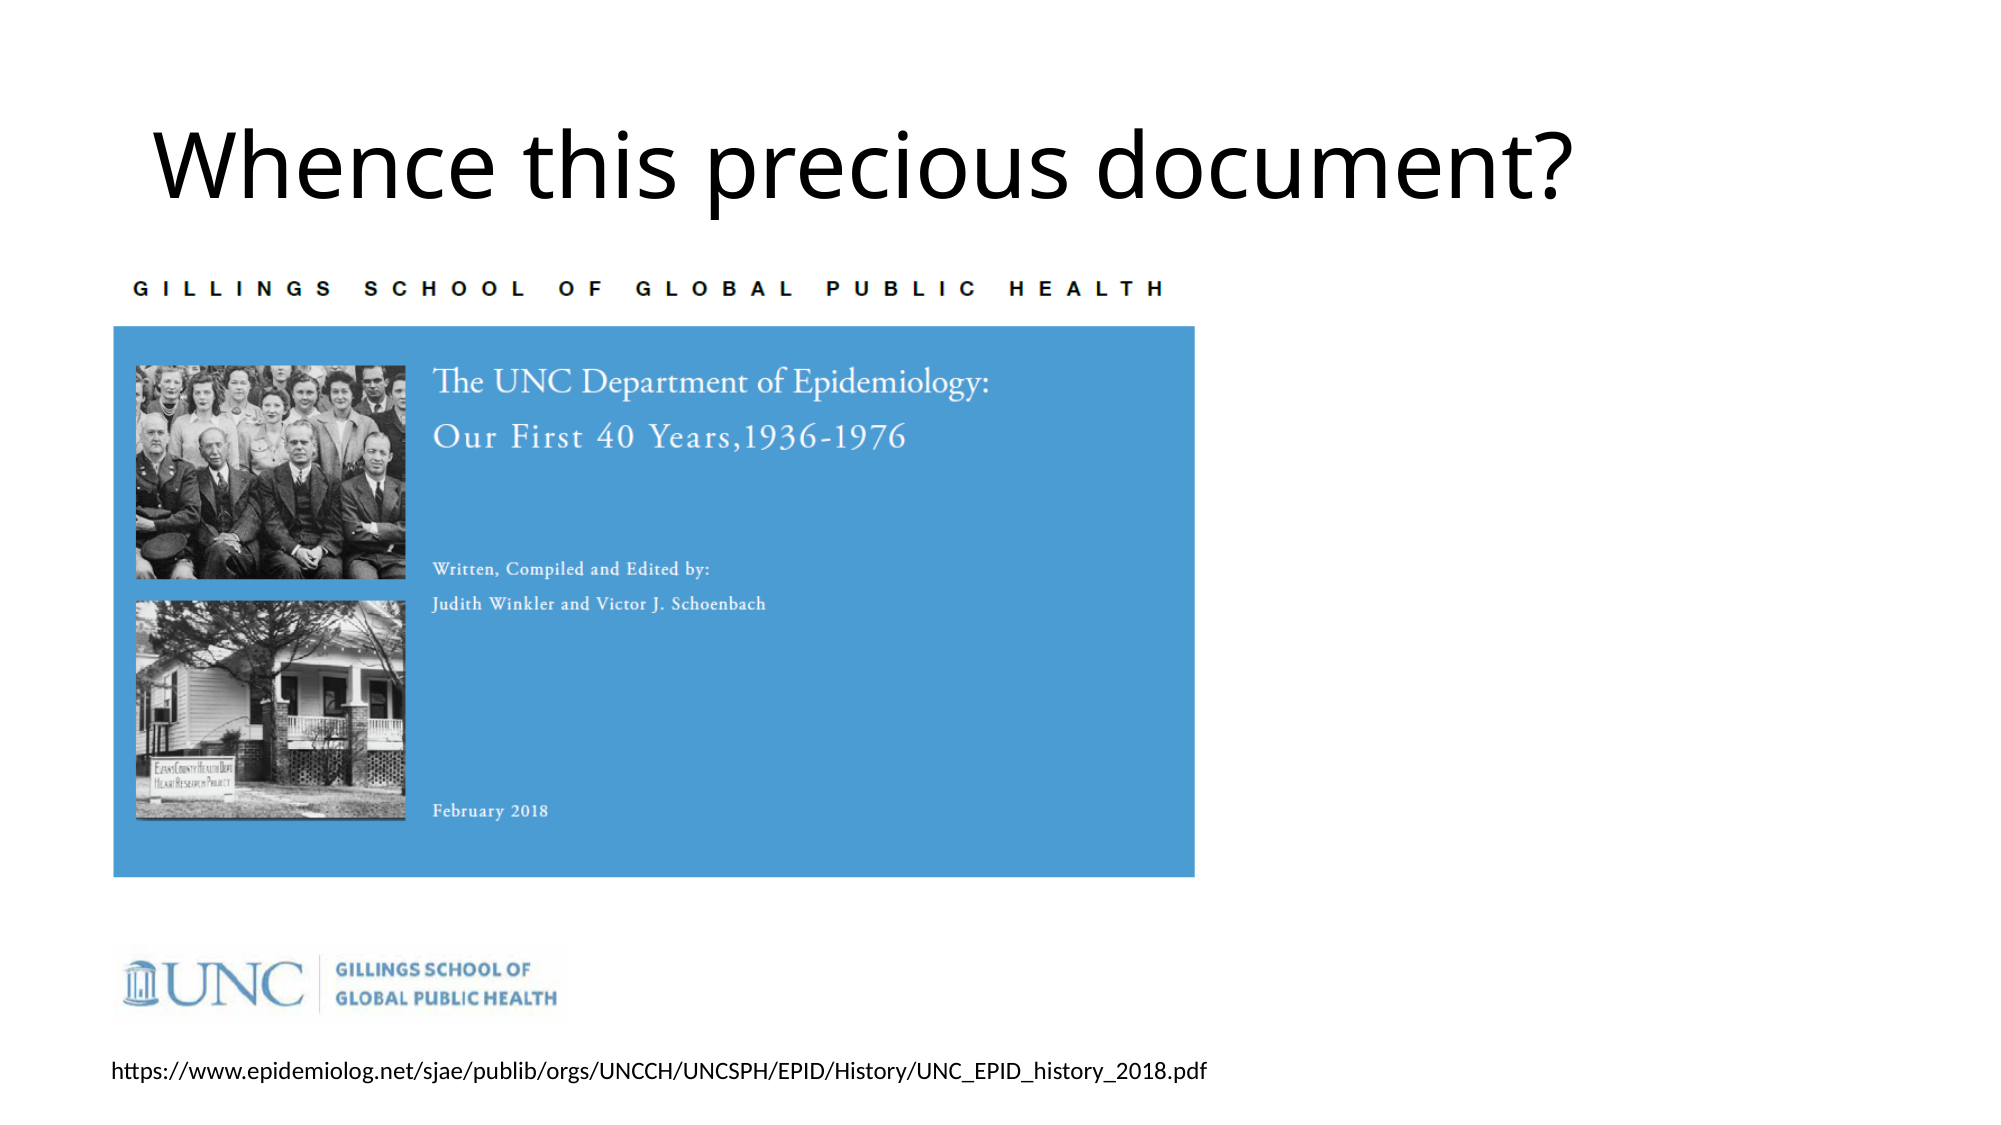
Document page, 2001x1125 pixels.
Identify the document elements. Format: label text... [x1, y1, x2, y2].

text_box https://www.epidemiolog.net/sjae/publib/orgs/UNCCH/UNCSPH/EPID/History/UNC_EPID_history_2018.pdf [96, 1046, 1274, 1092]
picture [90, 261, 1215, 1037]
title Whence this precious document? [137, 59, 1863, 278]
